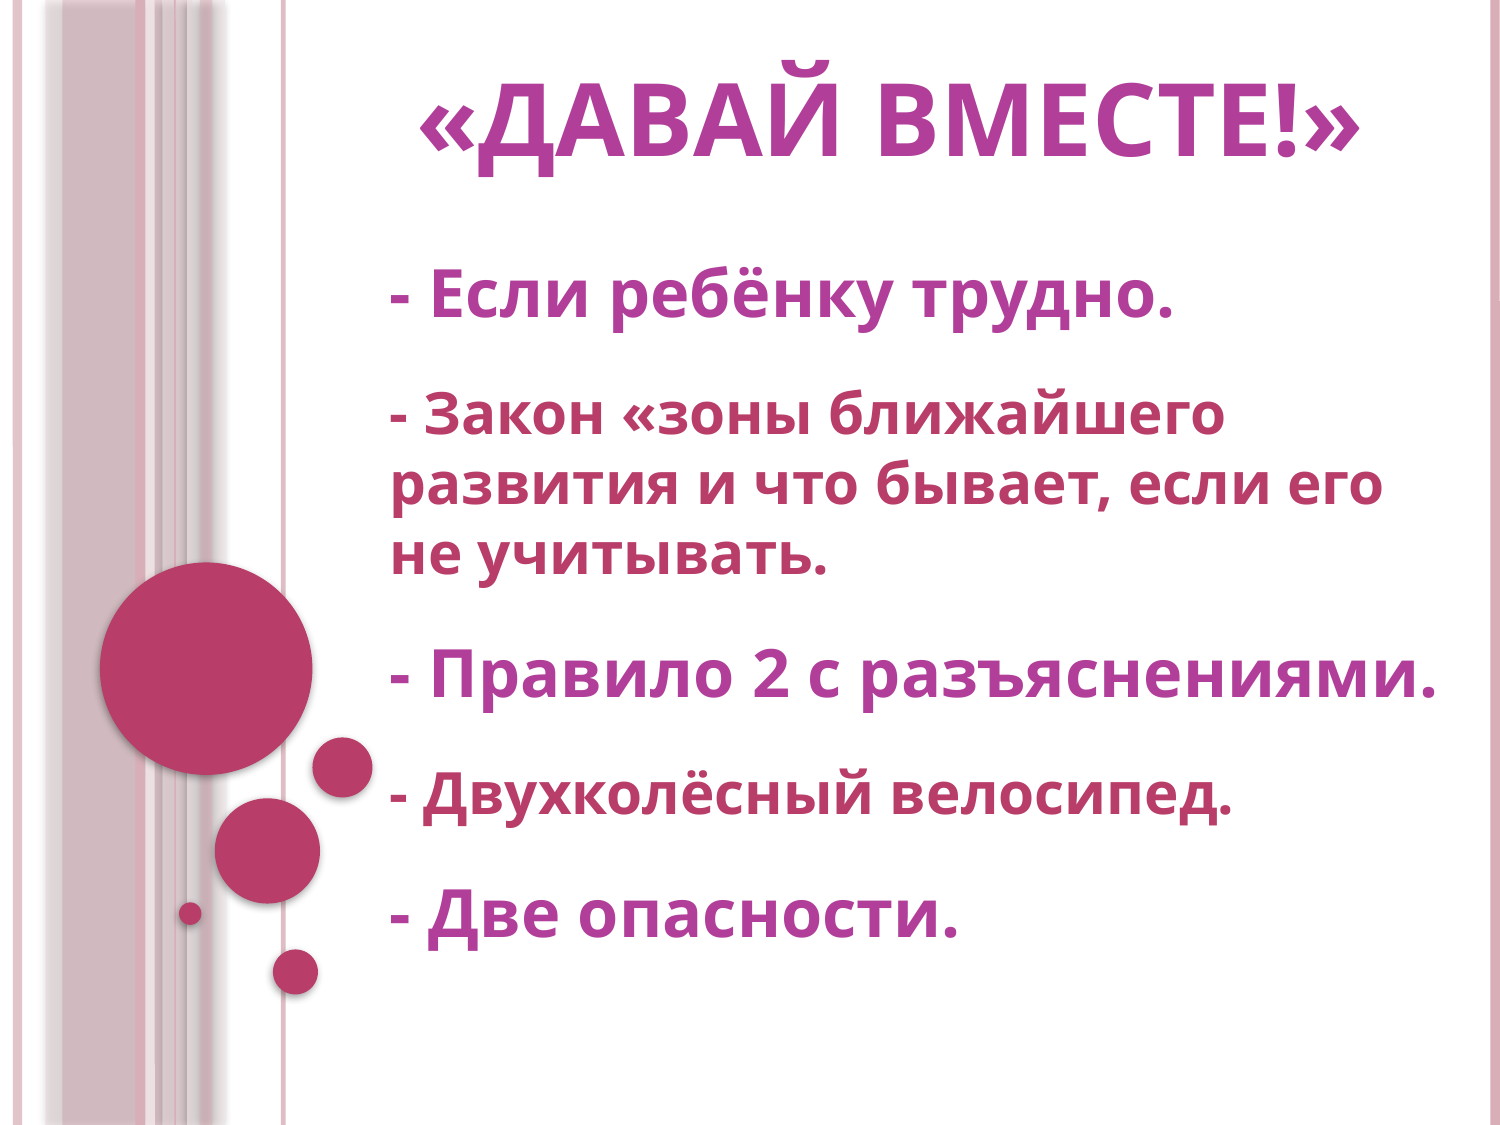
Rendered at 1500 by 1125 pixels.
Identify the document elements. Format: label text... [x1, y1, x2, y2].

title «Давай вместе!» [375, 19, 1424, 185]
subtitle - Если ребёнку трудно. - Закон «зоны ближайшего развития и что бывает, если его не учитывать. - Правило 2 с разъяснениями. - Двухколёсный велосипед. - Две опасности. [375, 243, 1471, 1046]
